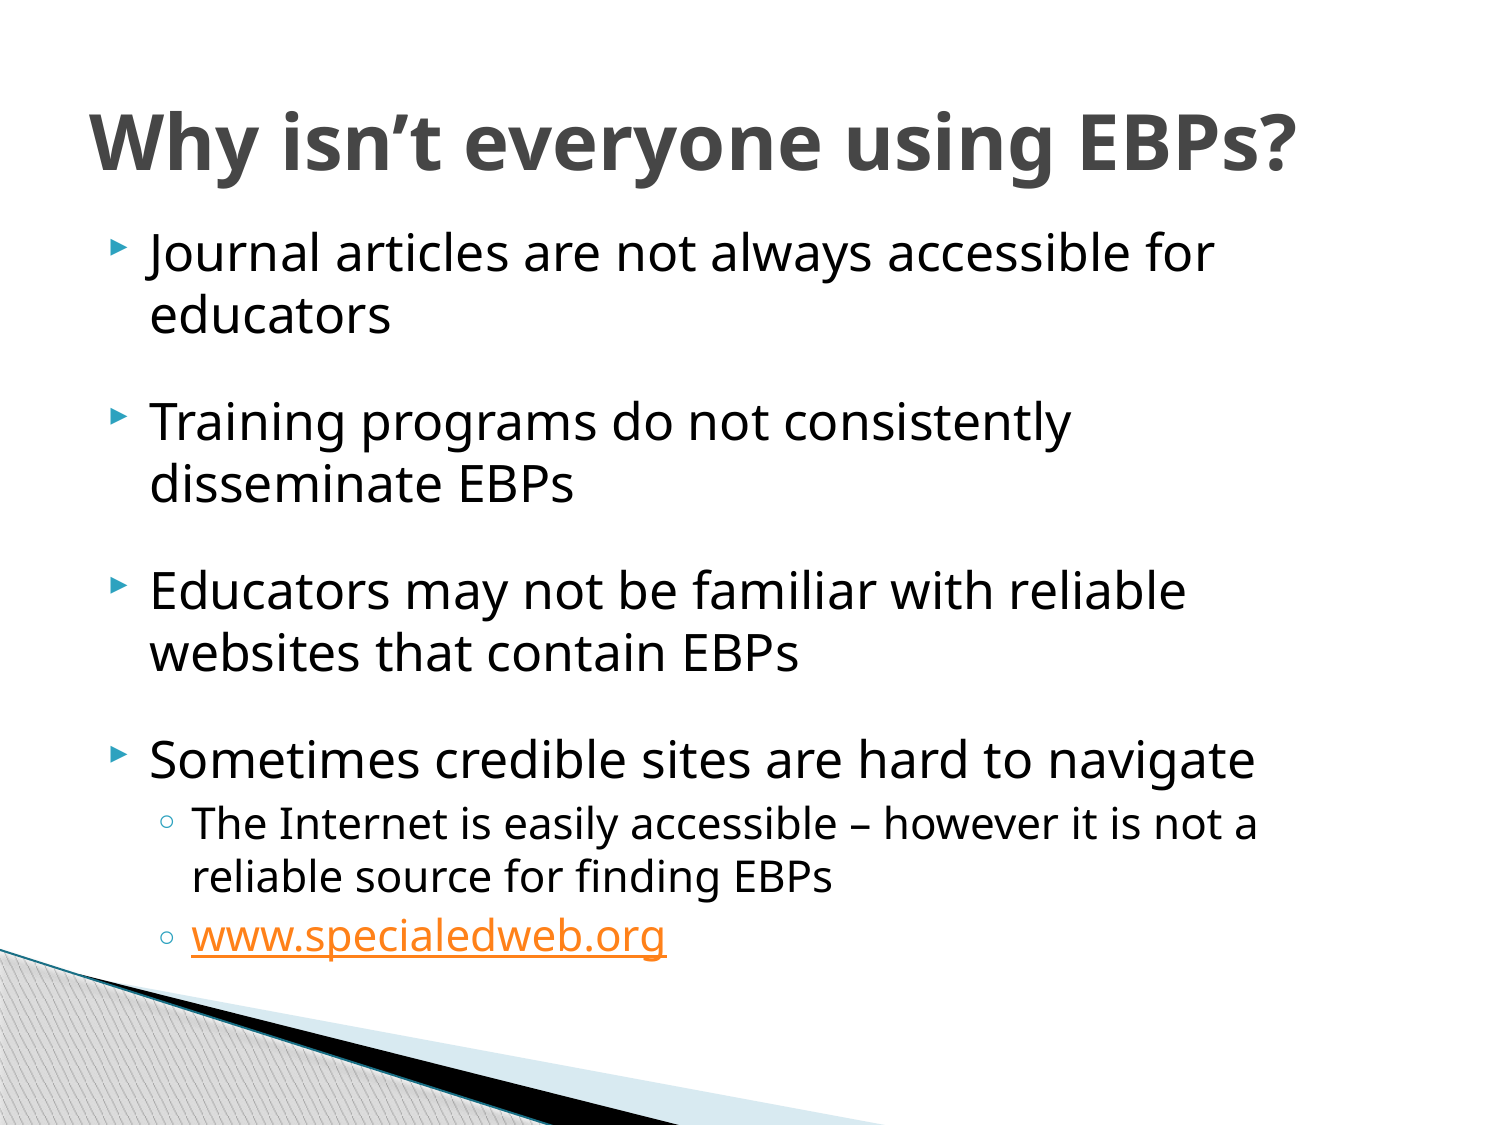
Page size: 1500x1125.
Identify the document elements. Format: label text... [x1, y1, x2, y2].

title Why isn’t everyone using EBPs? [75, 45, 1425, 233]
list Journal articles are not always accessible for educators Training programs do not consistently disseminate EBPs Educators may not be familiar with reliable websites that contain EBPs Sometimes credible sites are hard to navigate The Internet is easily accessible – however it is not a reliable source for finding EBPs www.specialedweb.org [75, 233, 1363, 975]
